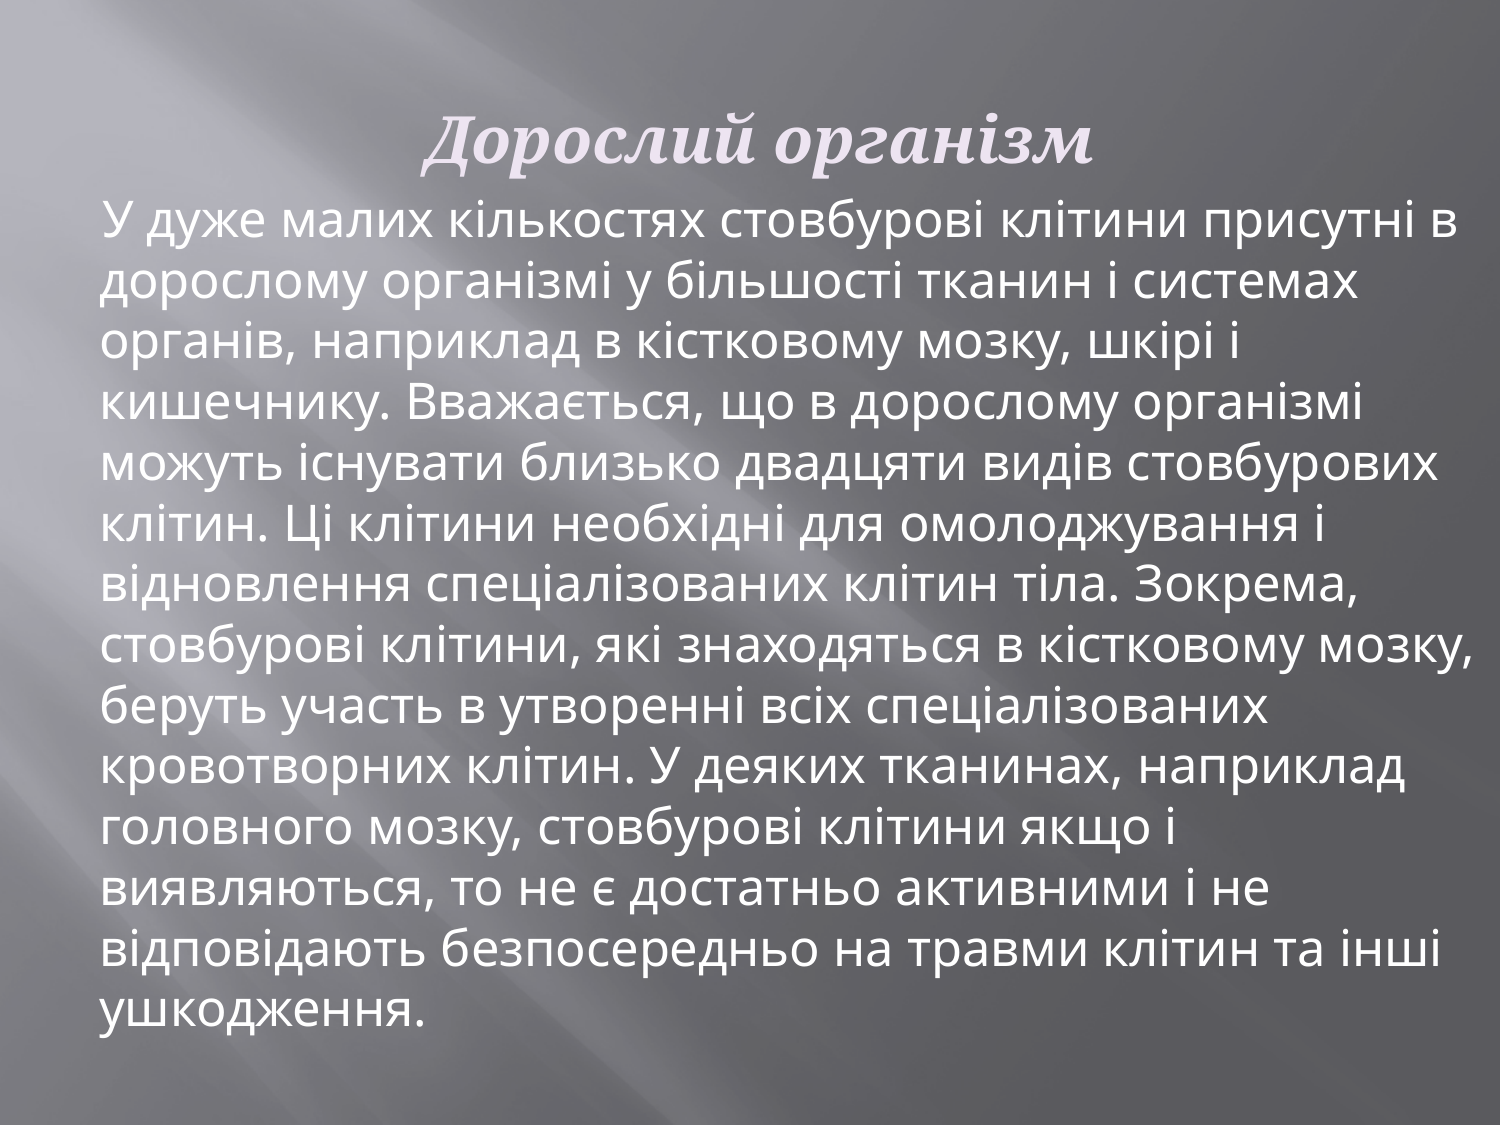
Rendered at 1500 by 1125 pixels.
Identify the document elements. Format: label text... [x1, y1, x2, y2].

list Дорослий організм У дуже малих кількостях стовбурові клітини присутні в дорослому організмі у більшості тканин і системах органів, наприклад в кістковому мозку, шкірі і кишечнику. Вважається, що в дорослому організмі можуть існувати близько двадцяти видів стовбурових клітин. Ці клітини необхідні для омолоджування і відновлення спеціалізованих клітин тіла. Зокрема, стовбурові клітини, які знаходяться в кістковому мозку, беруть участь в утворенні всіх спеціалізованих кровотворних клітин. У деяких тканинах, наприклад головного мозку, стовбурові клітини якщо і виявляються, то не є достатньо активними і не відповідають безпосередньо на травми клітин та інші ушкодження. [0, 0, 1500, 1125]
